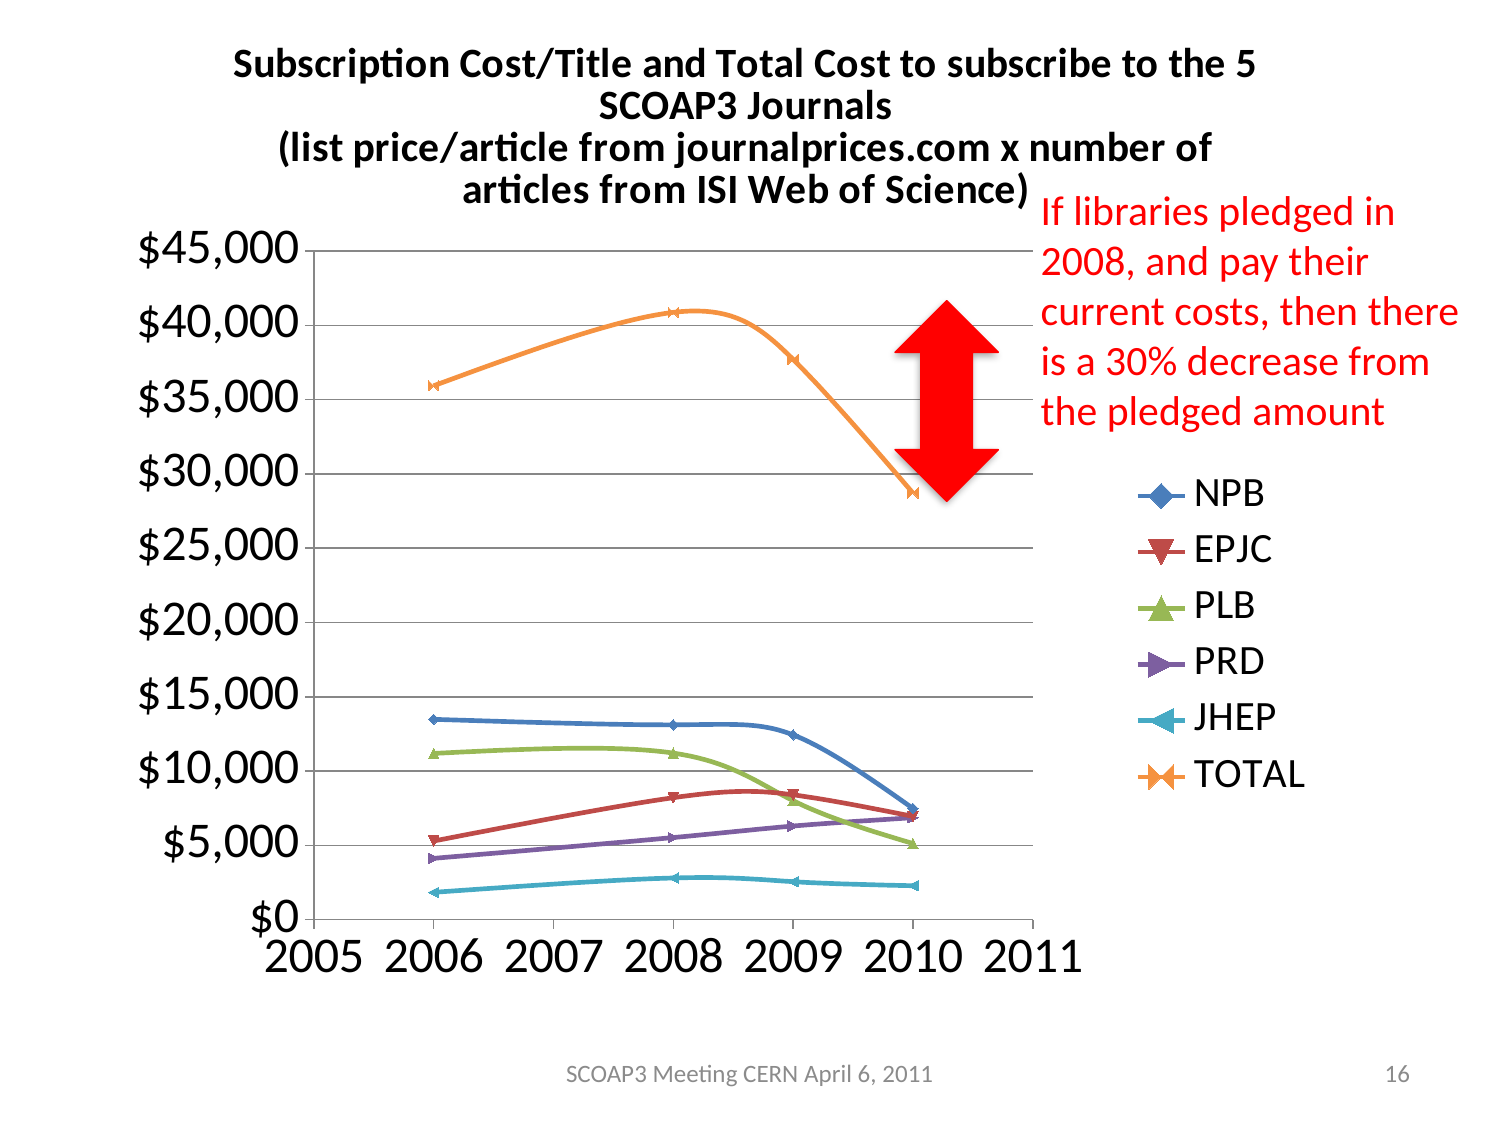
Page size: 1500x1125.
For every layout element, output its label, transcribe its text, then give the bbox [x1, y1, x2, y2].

chart [52, 32, 1366, 1047]
footer SCOAP3 Meeting CERN April 6, 2011 [512, 1054, 988, 1103]
text_box If libraries pledged in 2008, and pay their current costs, then there is a 30% decrease from the pledged amount [1369, 175, 1500, 442]
slide_number 16 [1074, 1042, 1425, 1103]
